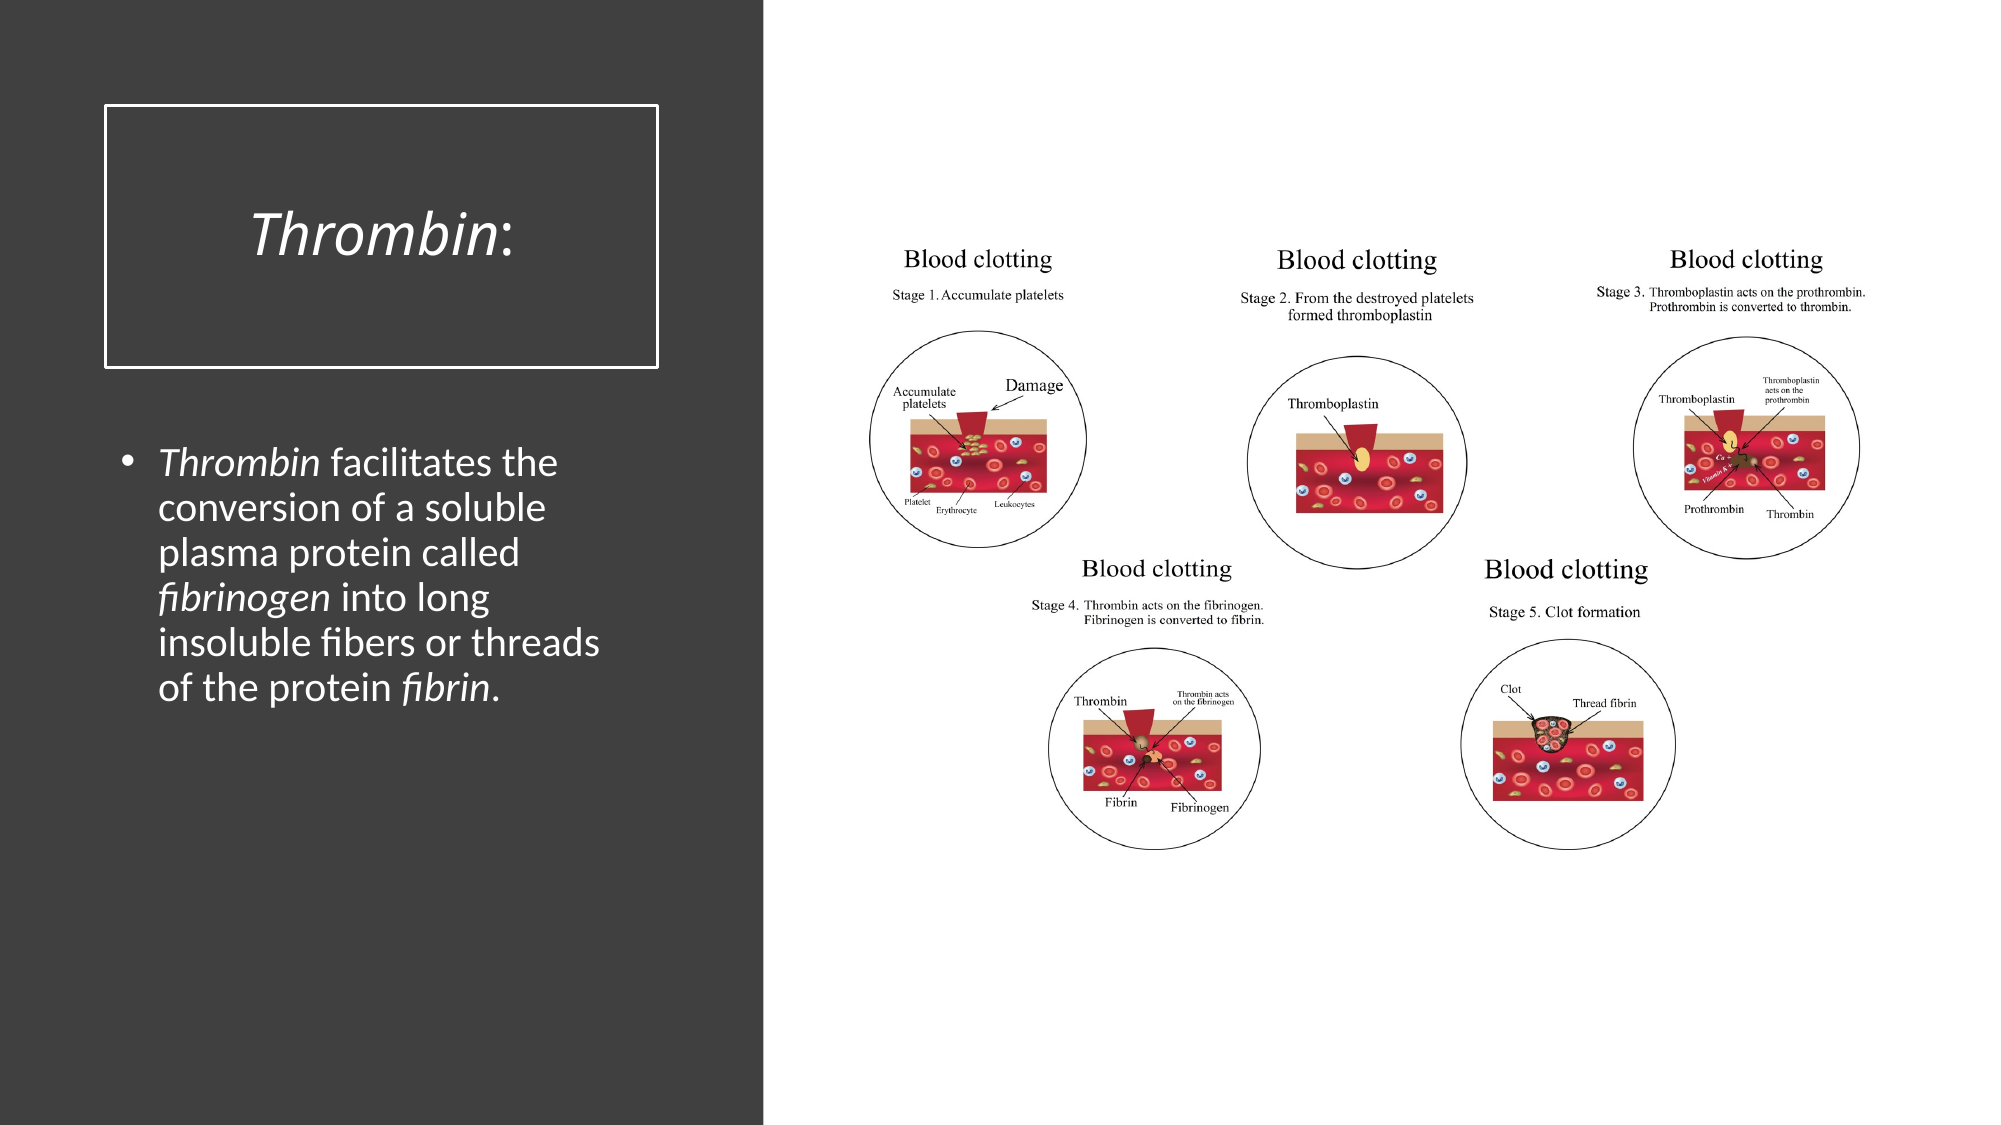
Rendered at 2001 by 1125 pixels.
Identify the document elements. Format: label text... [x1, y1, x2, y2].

picture [869, 249, 1895, 850]
text_box [0, 0, 764, 1125]
list Thrombin facilitates the conversion of a soluble plasma protein called fibrinogen into long insoluble fibers or threads of the protein fibrin. [105, 432, 658, 994]
title Thrombin: [105, 105, 658, 368]
